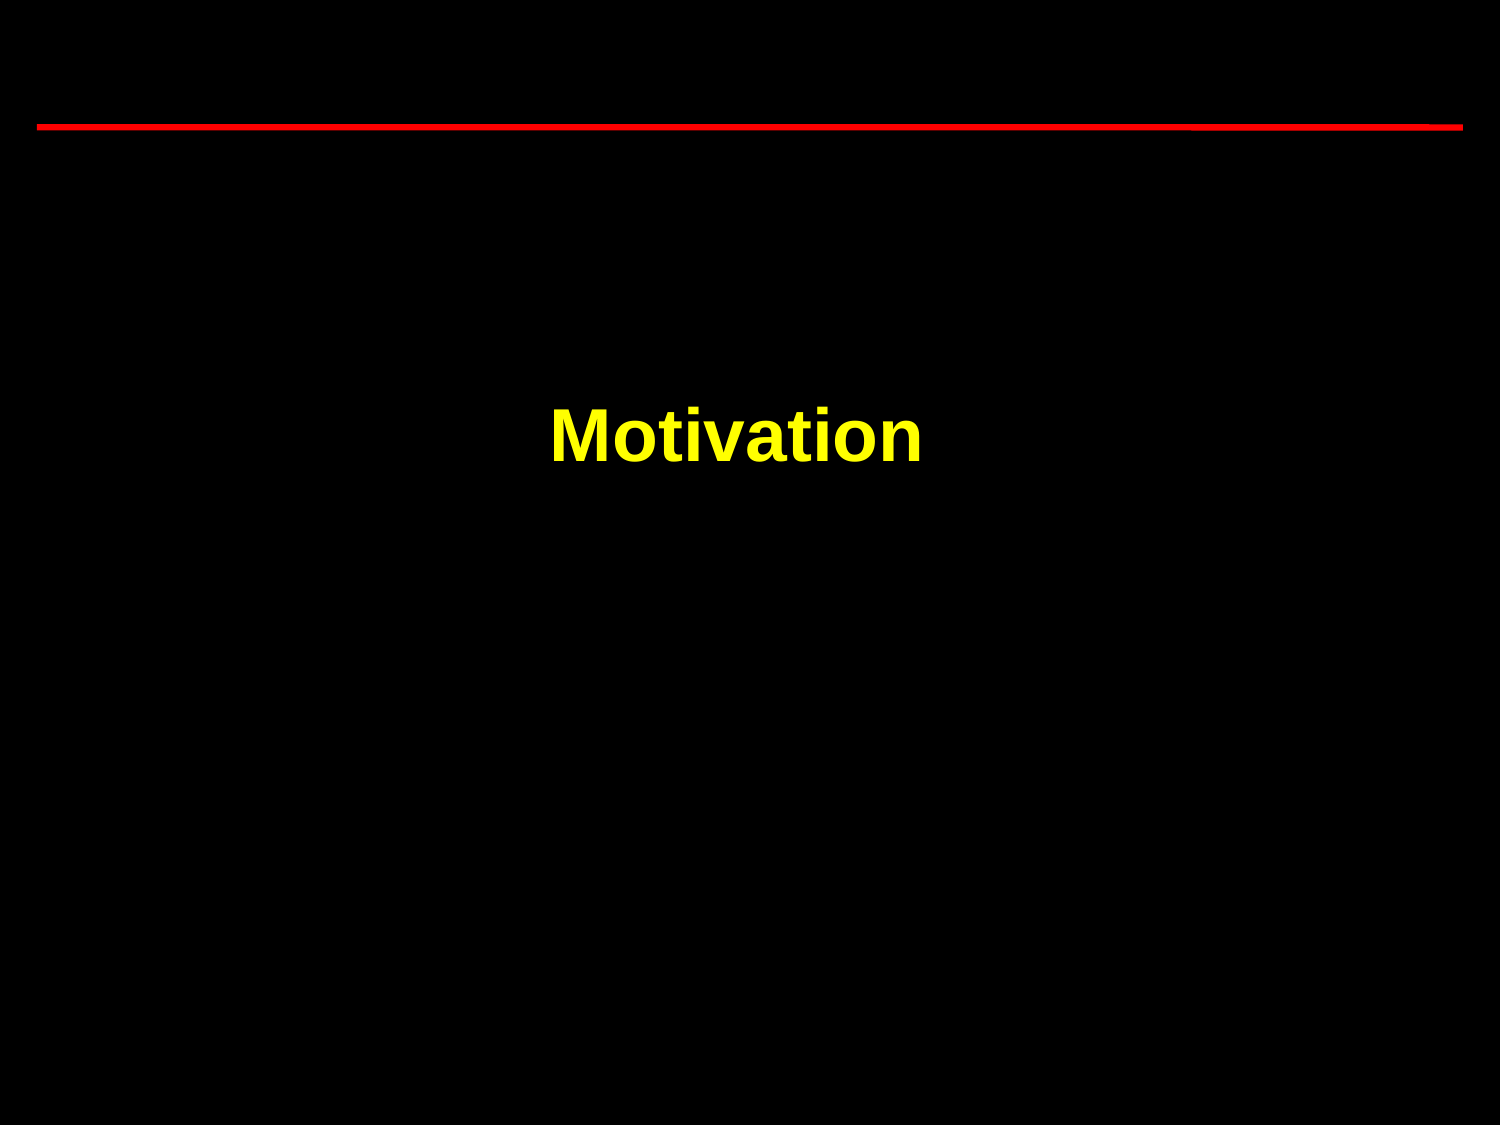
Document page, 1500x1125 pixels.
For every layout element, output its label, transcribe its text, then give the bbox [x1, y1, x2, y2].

title Motivation [286, 361, 1188, 501]
